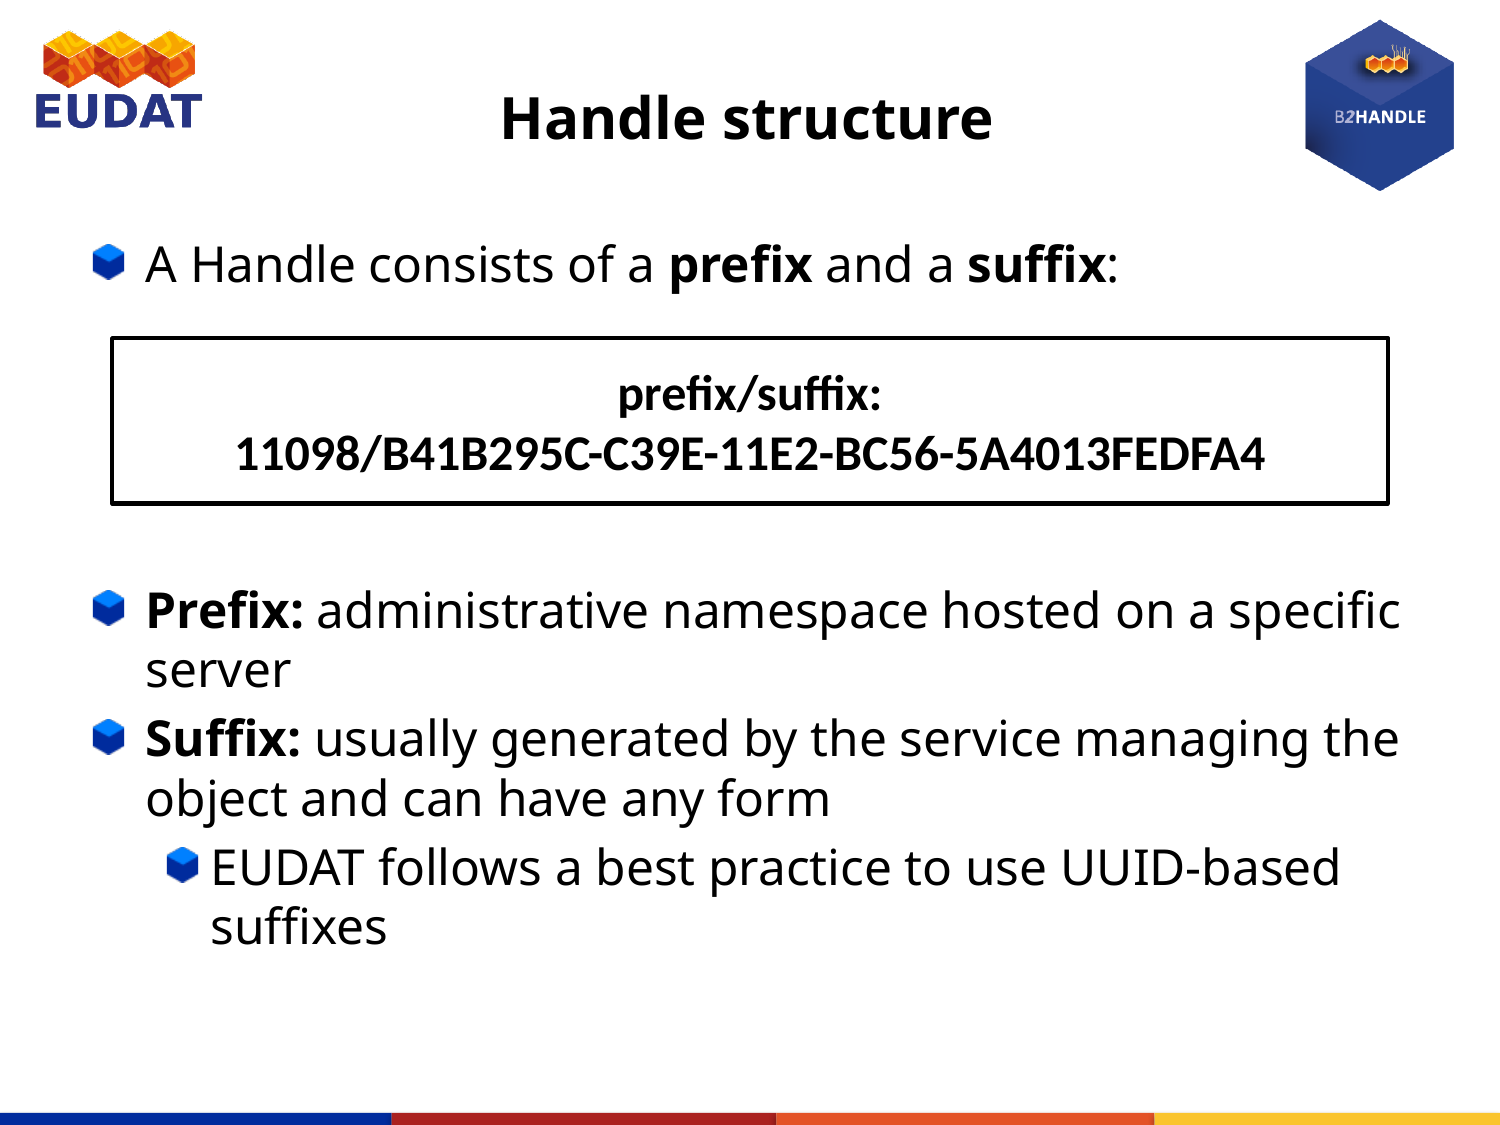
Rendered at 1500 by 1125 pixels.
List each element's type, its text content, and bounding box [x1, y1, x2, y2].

picture [1305, 19, 1454, 191]
picture [164, 847, 200, 883]
picture [90, 590, 126, 626]
picture [90, 244, 126, 280]
picture [8, 0, 210, 161]
text_box prefix/suffix: 11098/B41B295C-C39E-11E2-BC56-5A4013FEDFA4 [110, 336, 1390, 506]
list A Handle consists of a prefix and a suffix: Prefix: administrative namespace hosted on a specific server Suffix: usually generated by the service managing the object and can have any form EUDAT follows a best practice to use UUID-based suffixes [75, 224, 1425, 968]
title Handle structure [212, 45, 1282, 188]
picture [90, 719, 126, 755]
